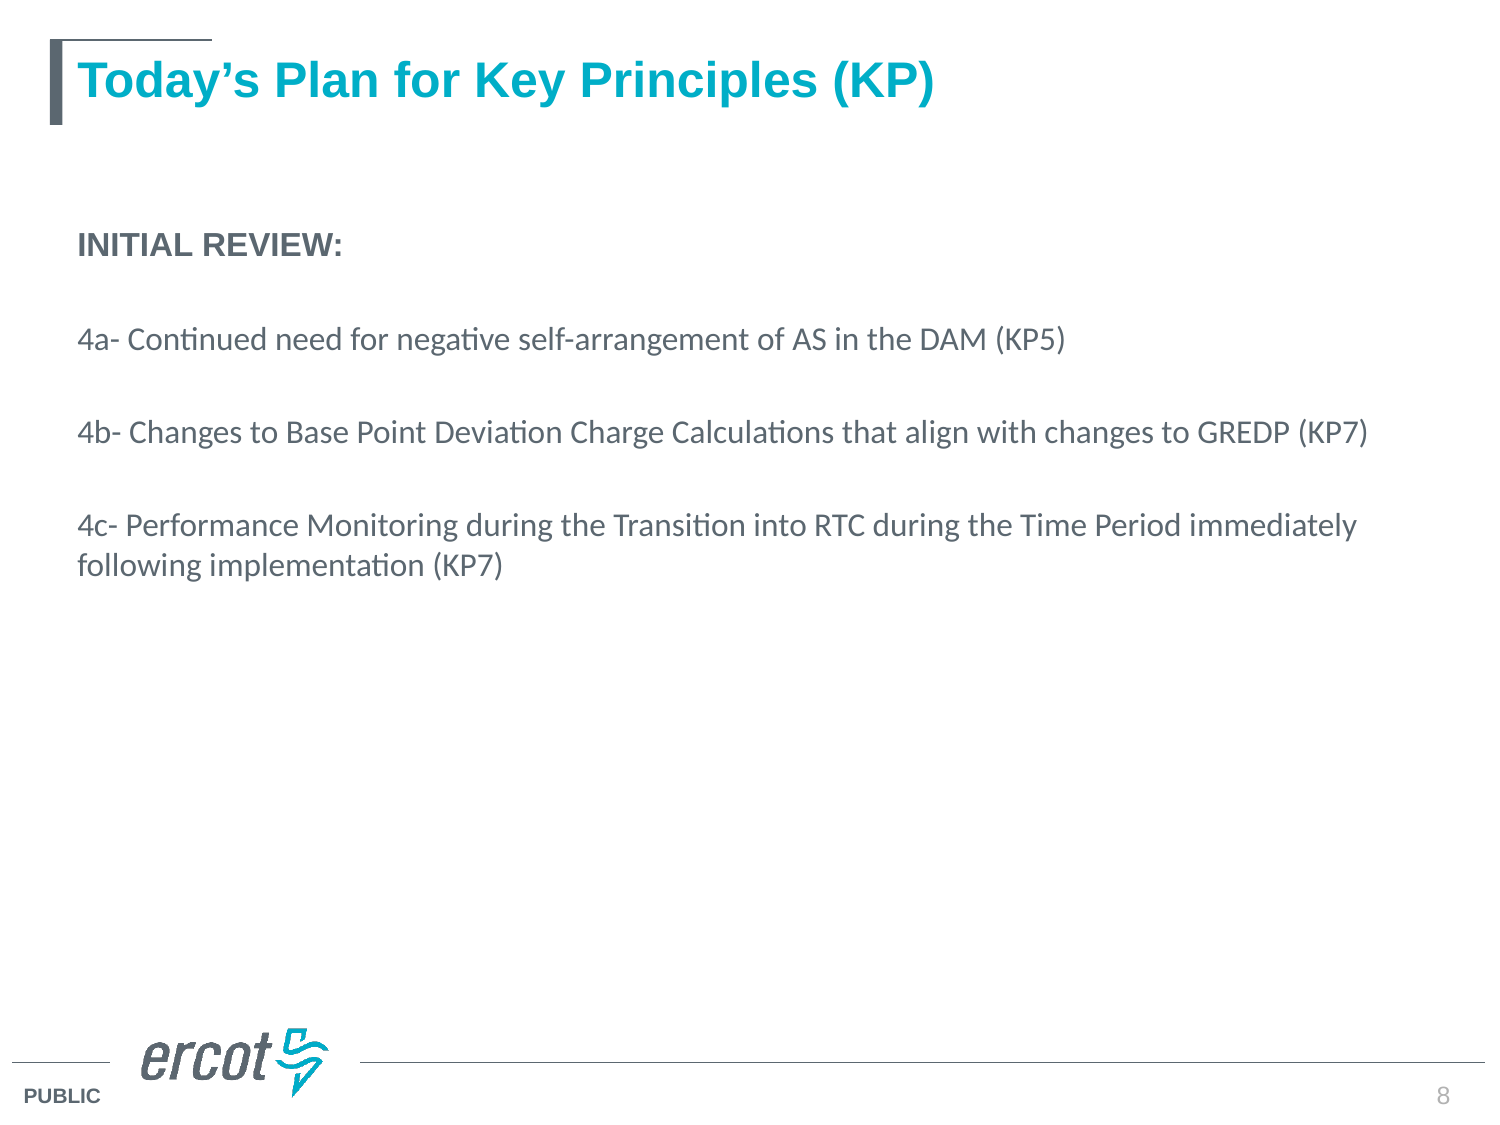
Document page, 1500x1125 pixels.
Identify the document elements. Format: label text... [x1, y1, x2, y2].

title Today’s Plan for Key Principles (KP) [62, 39, 1450, 125]
picture [137, 1024, 332, 1100]
slide_number 8 [1400, 1076, 1488, 1113]
list INITIAL REVIEW: 4a- Continued need for negative self-arrangement of AS in the DAM (KP5) 4b- Changes to Base Point Deviation Charge Calculations that align with changes to GREDP (KP7) 4c- Performance Monitoring during the Transition into RTC during the Time Period immediately following implementation (KP7) [62, 137, 1463, 1013]
